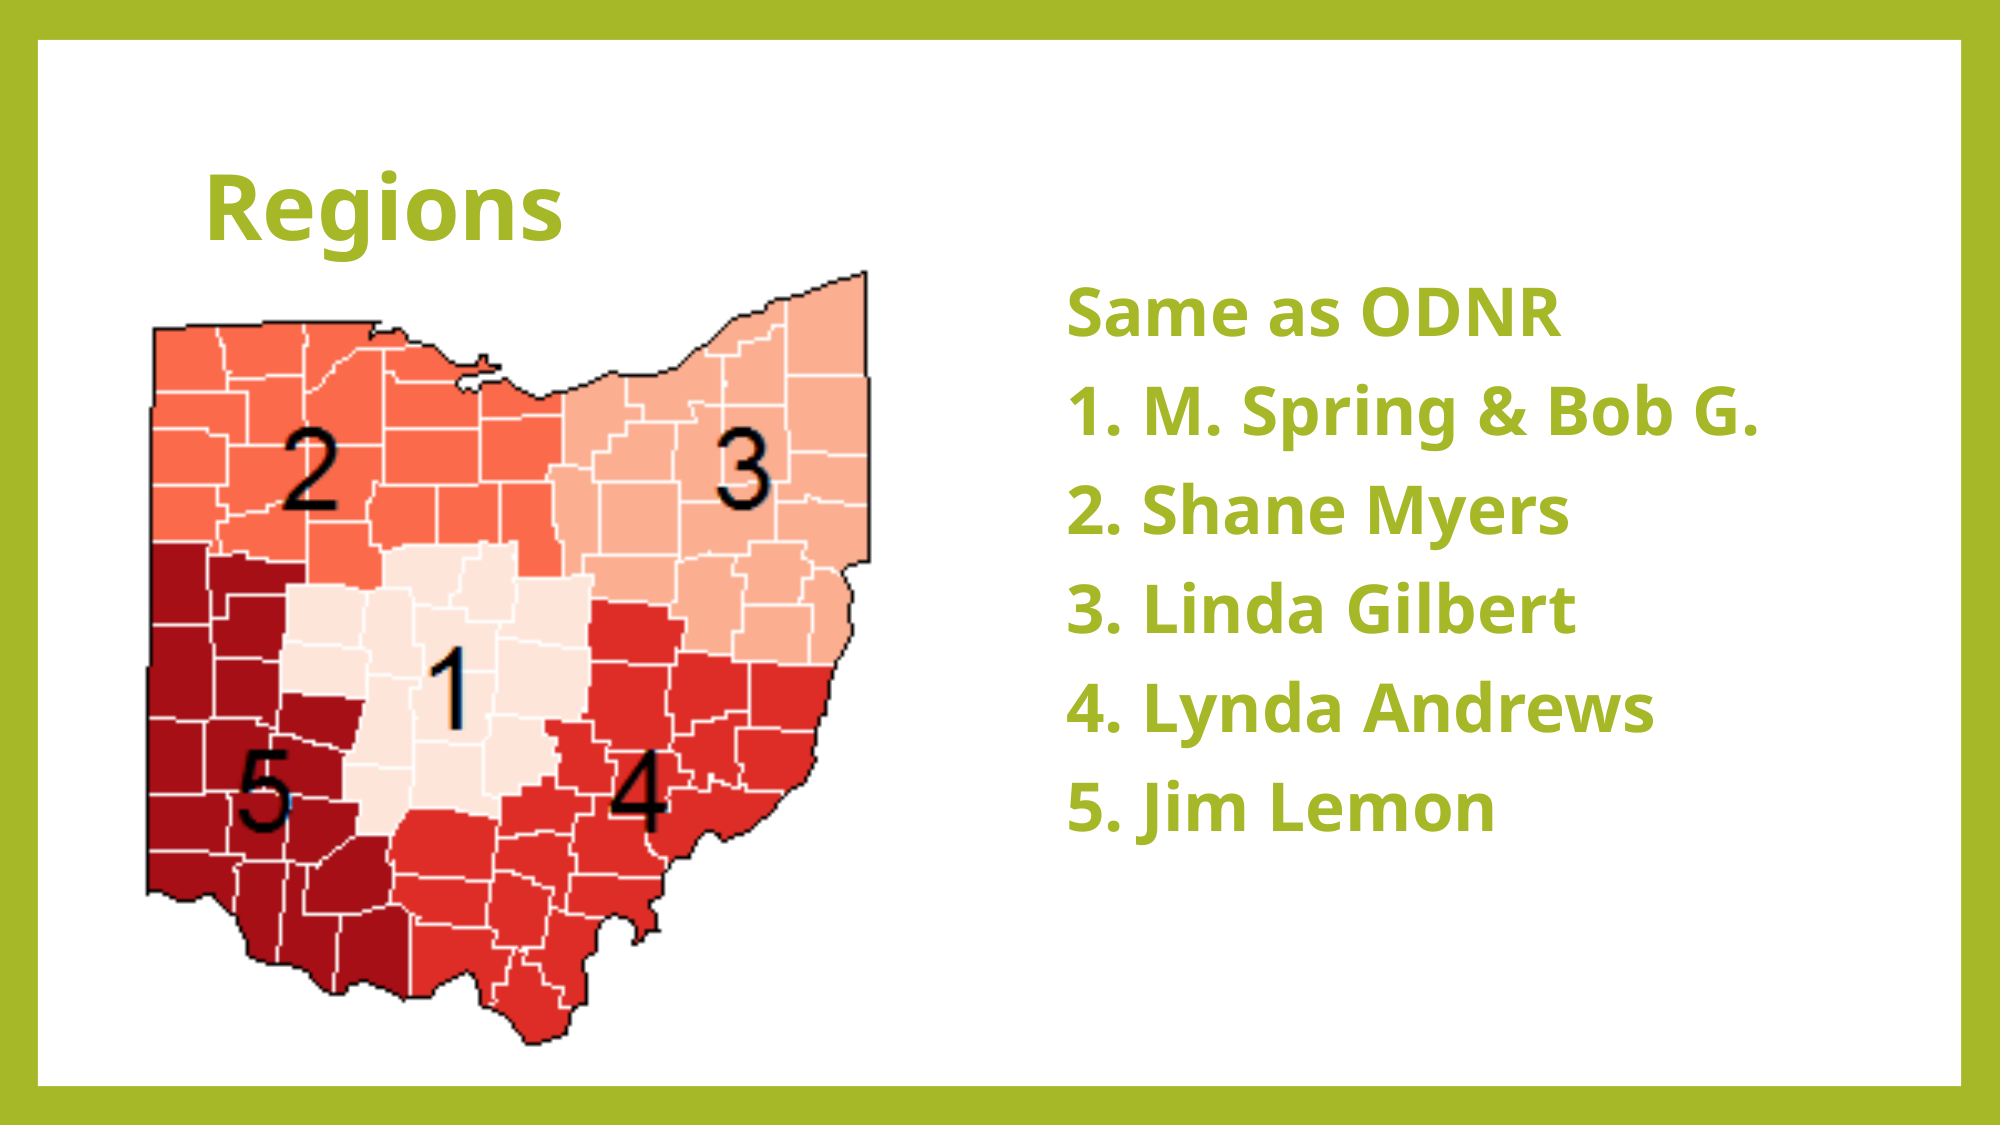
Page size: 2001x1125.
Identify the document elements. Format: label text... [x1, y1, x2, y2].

picture [110, 268, 886, 1061]
list Same as ODNR 1. M. Spring & Bob G. 2. Shane Myers 3. Linda Gilbert 4. Lynda Andrews 5. Jim Lemon [1044, 270, 1784, 933]
title Regions [187, 99, 1808, 323]
